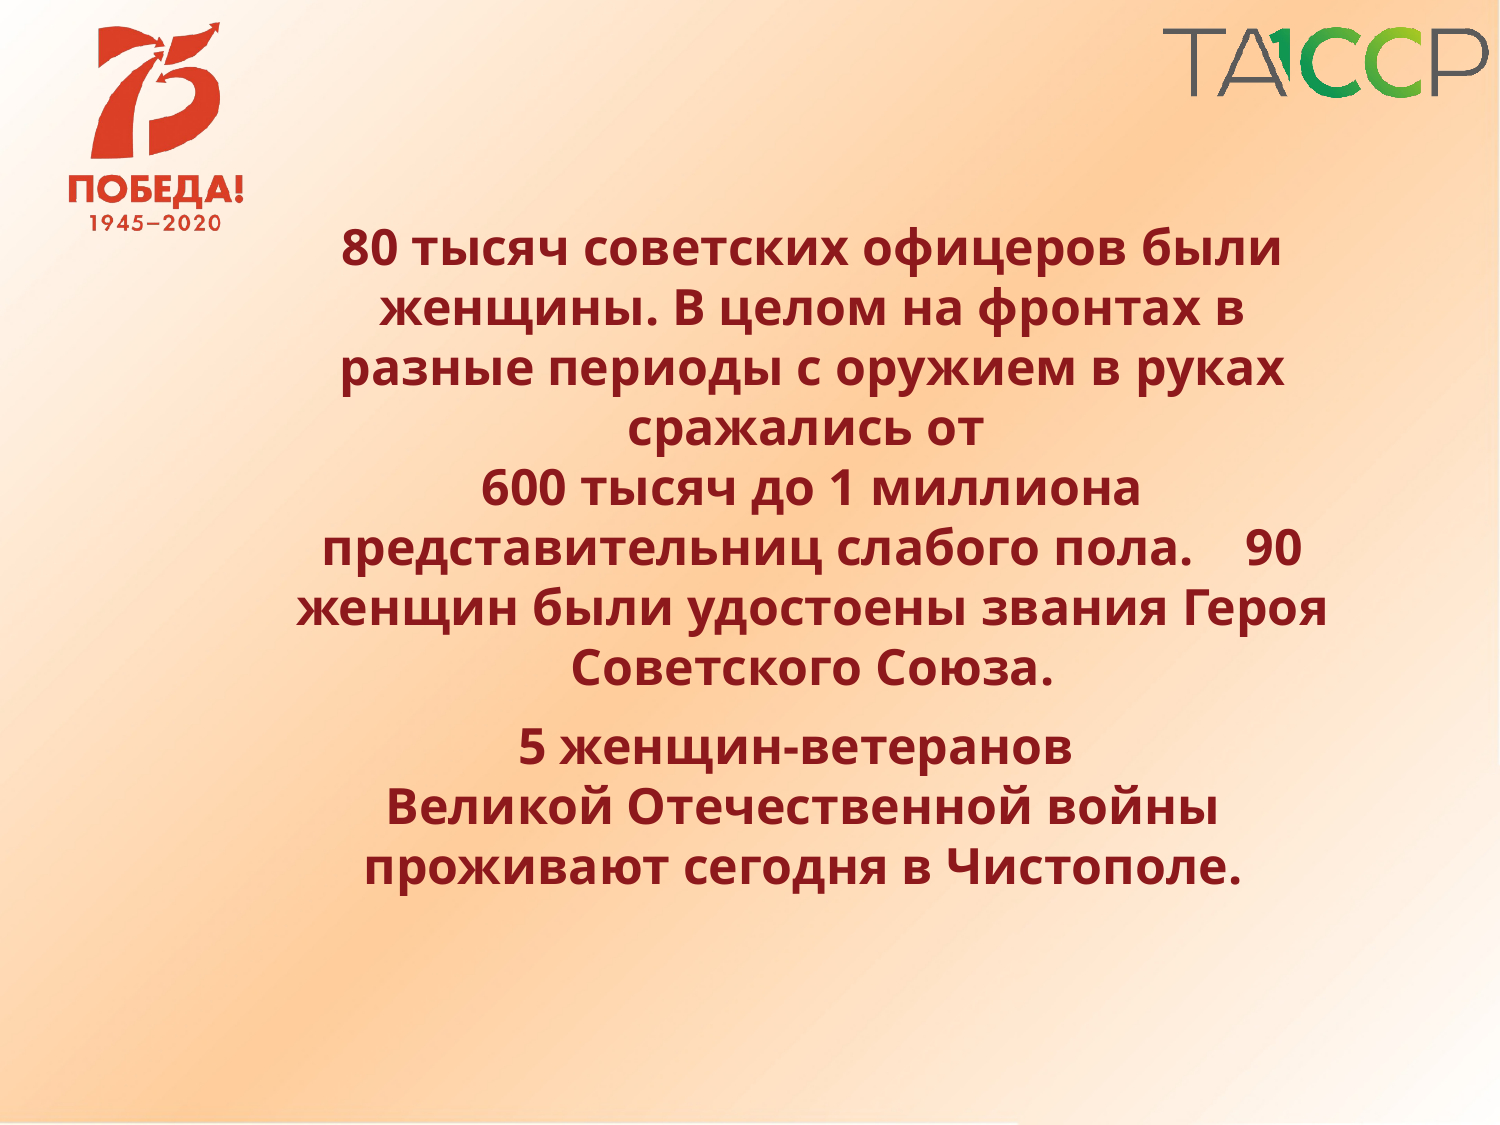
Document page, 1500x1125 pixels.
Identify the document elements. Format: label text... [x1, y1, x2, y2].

text_box 80 тысяч советских офицеров были женщины. В целом на фронтах в разные периоды с оружием в руках сражались от 600 тысяч до 1 миллиона представительниц слабого пола. 90 женщин были удостоены звания Героя Советского Союза. [265, 208, 1360, 646]
text_box 5 женщин-ветеранов Великой Отечественной войны проживают сегодня в Чистополе. [240, 646, 1366, 902]
picture [0, 0, 1500, 1125]
